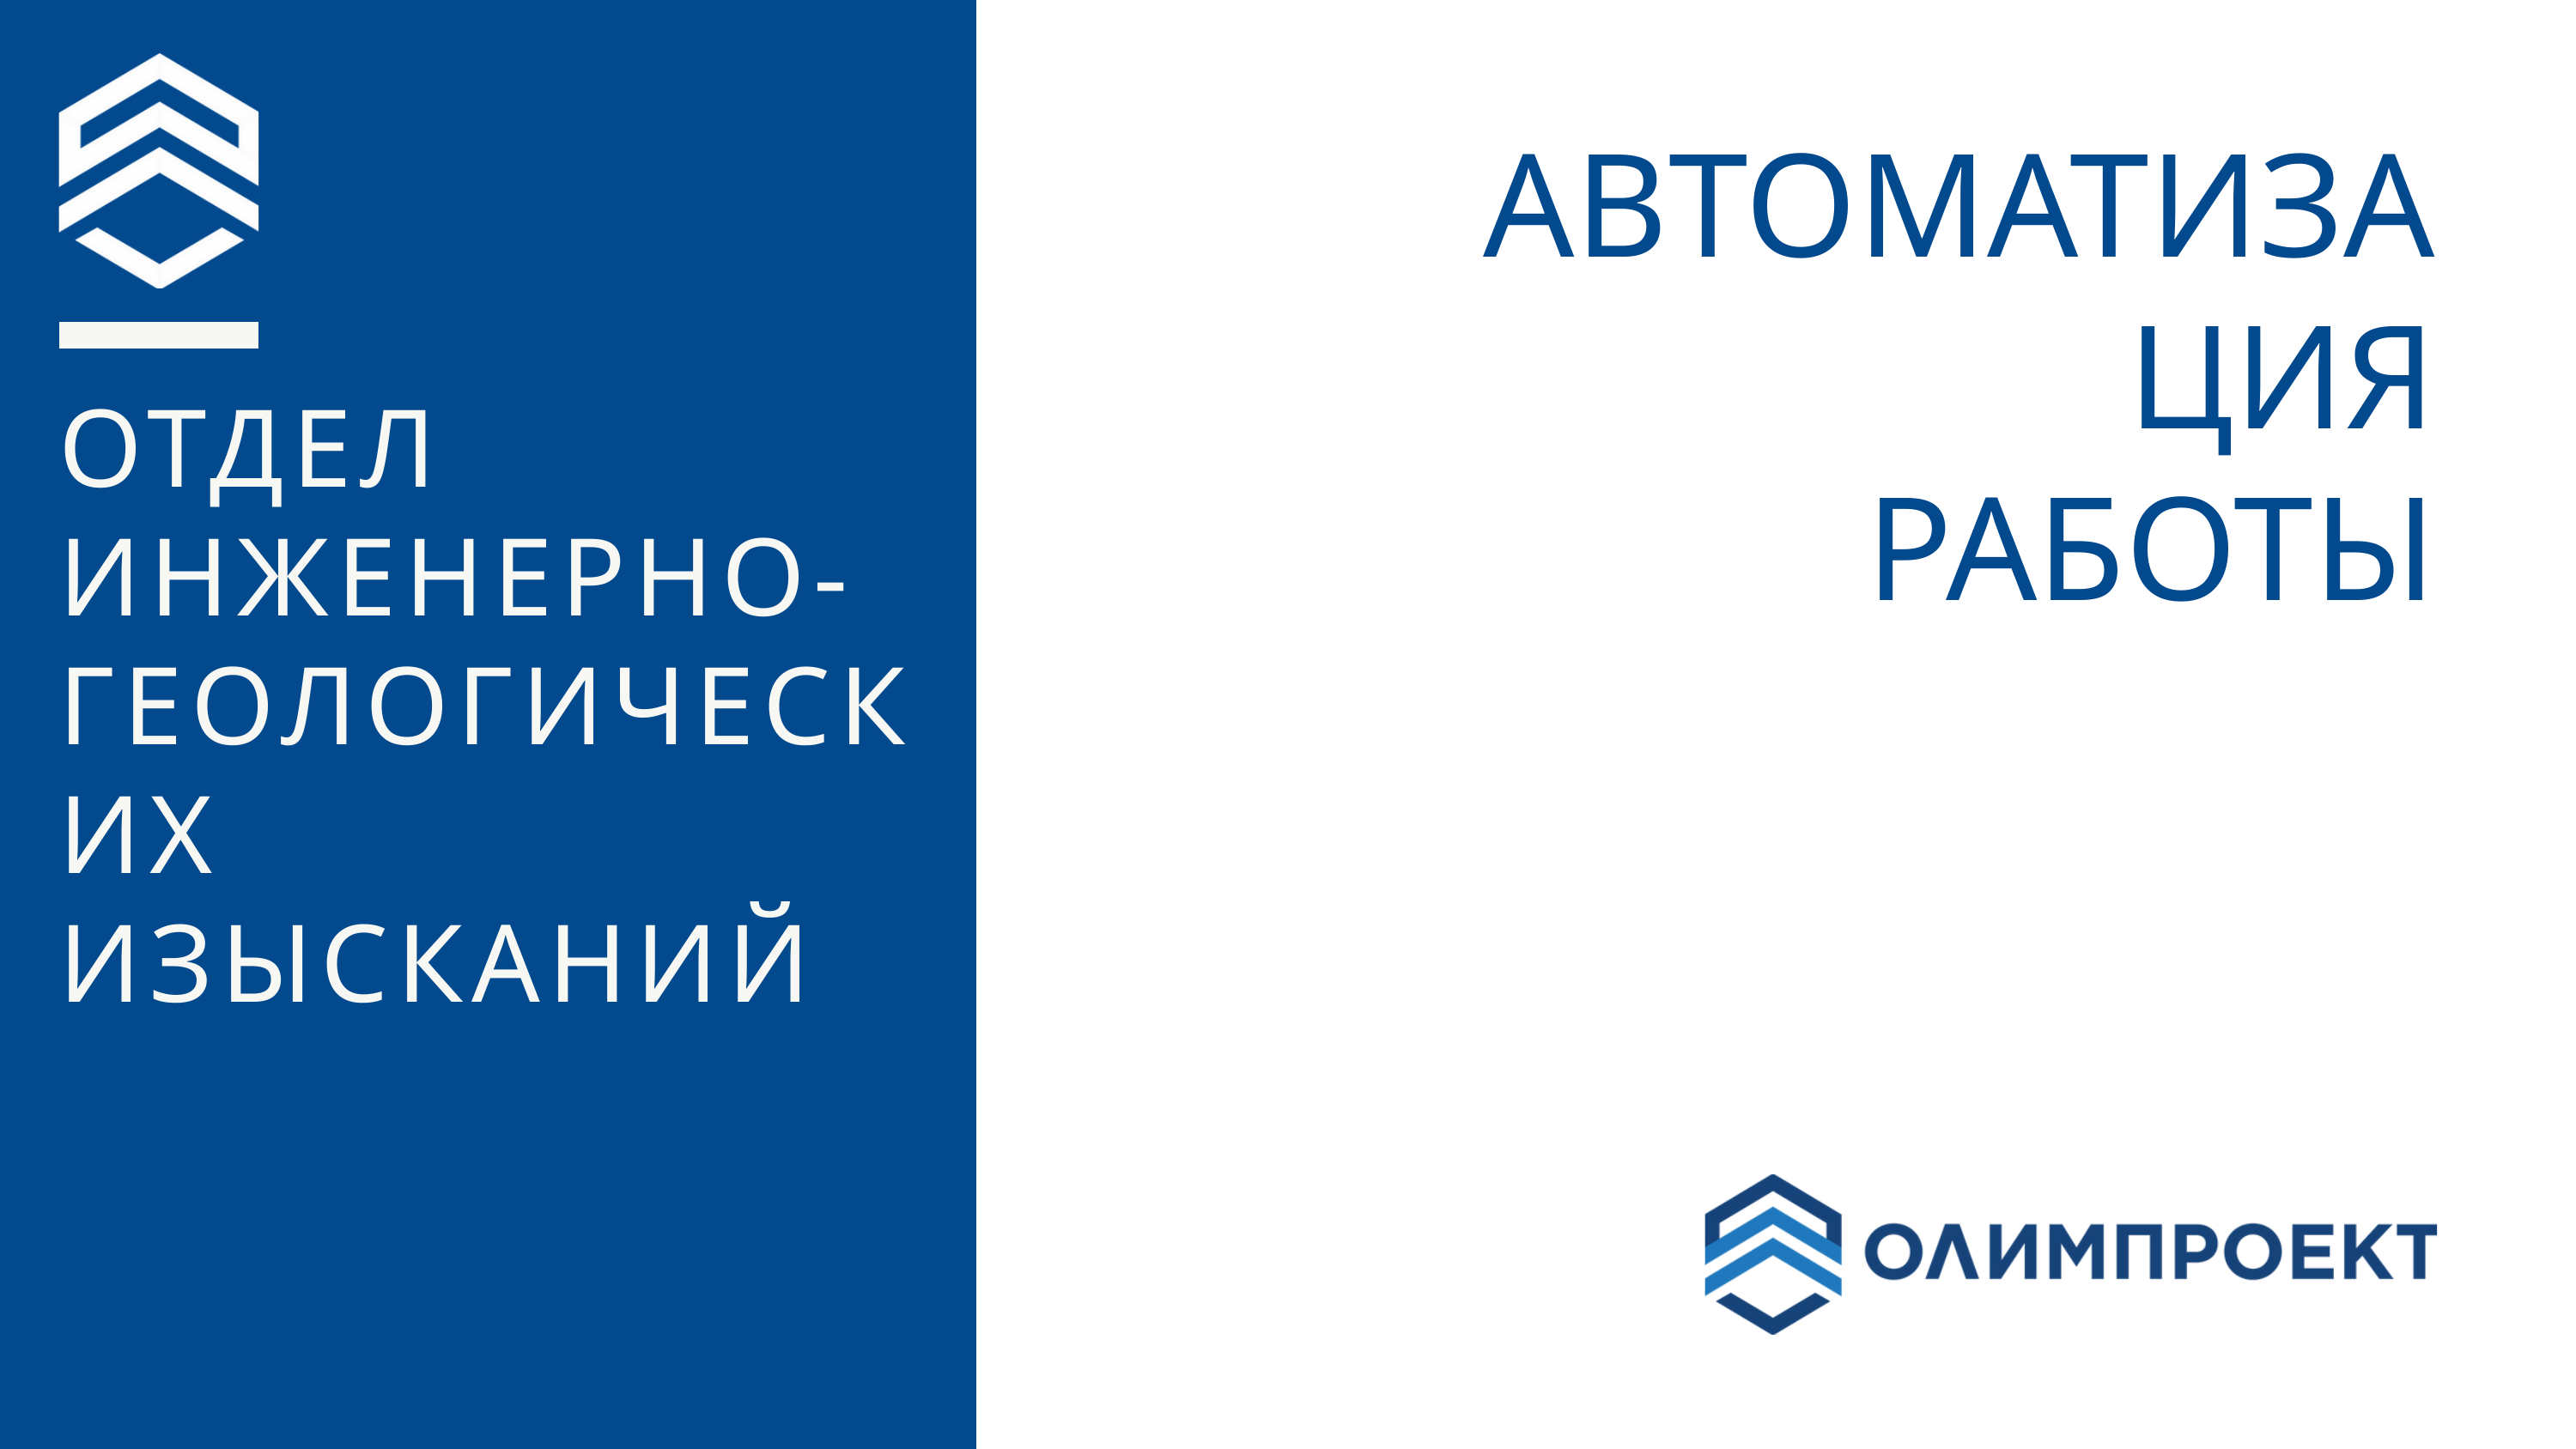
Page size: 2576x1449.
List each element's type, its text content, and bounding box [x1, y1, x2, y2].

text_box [58, 321, 259, 349]
picture [1704, 1173, 2438, 1335]
picture [58, 53, 259, 288]
text_box АВТОМАТИЗАЦИЯ РАБОТЫ [1384, 114, 2437, 630]
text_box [0, 0, 977, 1449]
